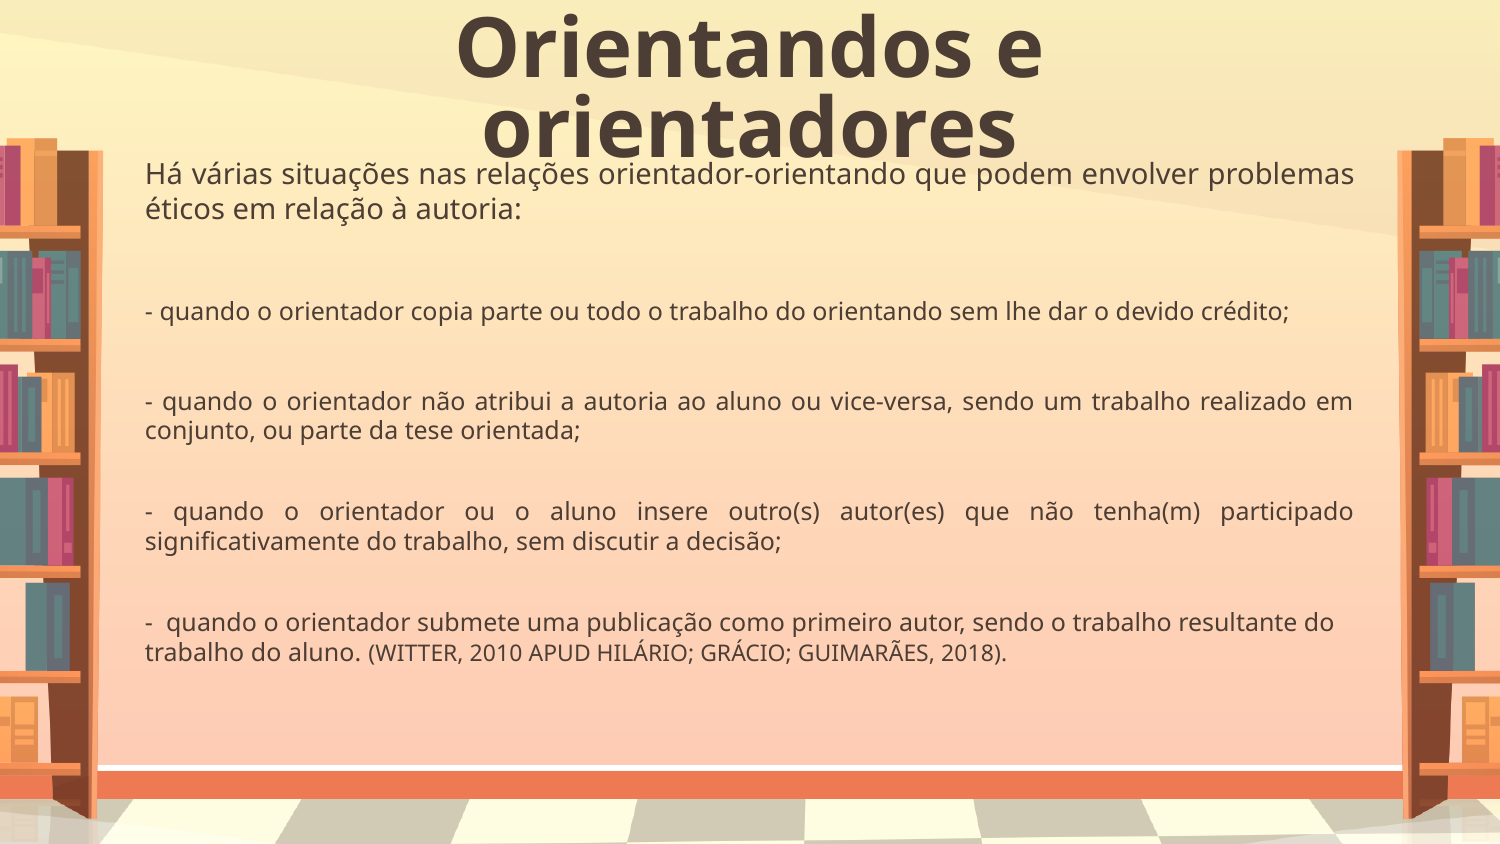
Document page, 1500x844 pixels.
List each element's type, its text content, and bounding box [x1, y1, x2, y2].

list Há várias situações nas relações orientador-orientando que podem envolver problemas éticos em relação à autoria: - quando o orientador copia parte ou todo o trabalho do orientando sem lhe dar o devido crédito; - quando o orientador não atribui a autoria ao aluno ou vice-versa, sendo um trabalho realizado em conjunto, ou parte da tese orientada; - quando o orientador ou o aluno insere outro(s) autor(es) que não tenha(m) participado significativamente do trabalho, sem discutir a decisão; - quando o orientador submete uma publicação como primeiro autor, sendo o trabalho resultante do trabalho do aluno. (WITTER, 2010 APUD HILÁRIO; GRÁCIO; GUIMARÃES, 2018). [107, 140, 1371, 760]
picture [0, 0, 1500, 844]
title Orientandos e orientadores [172, 46, 1328, 140]
